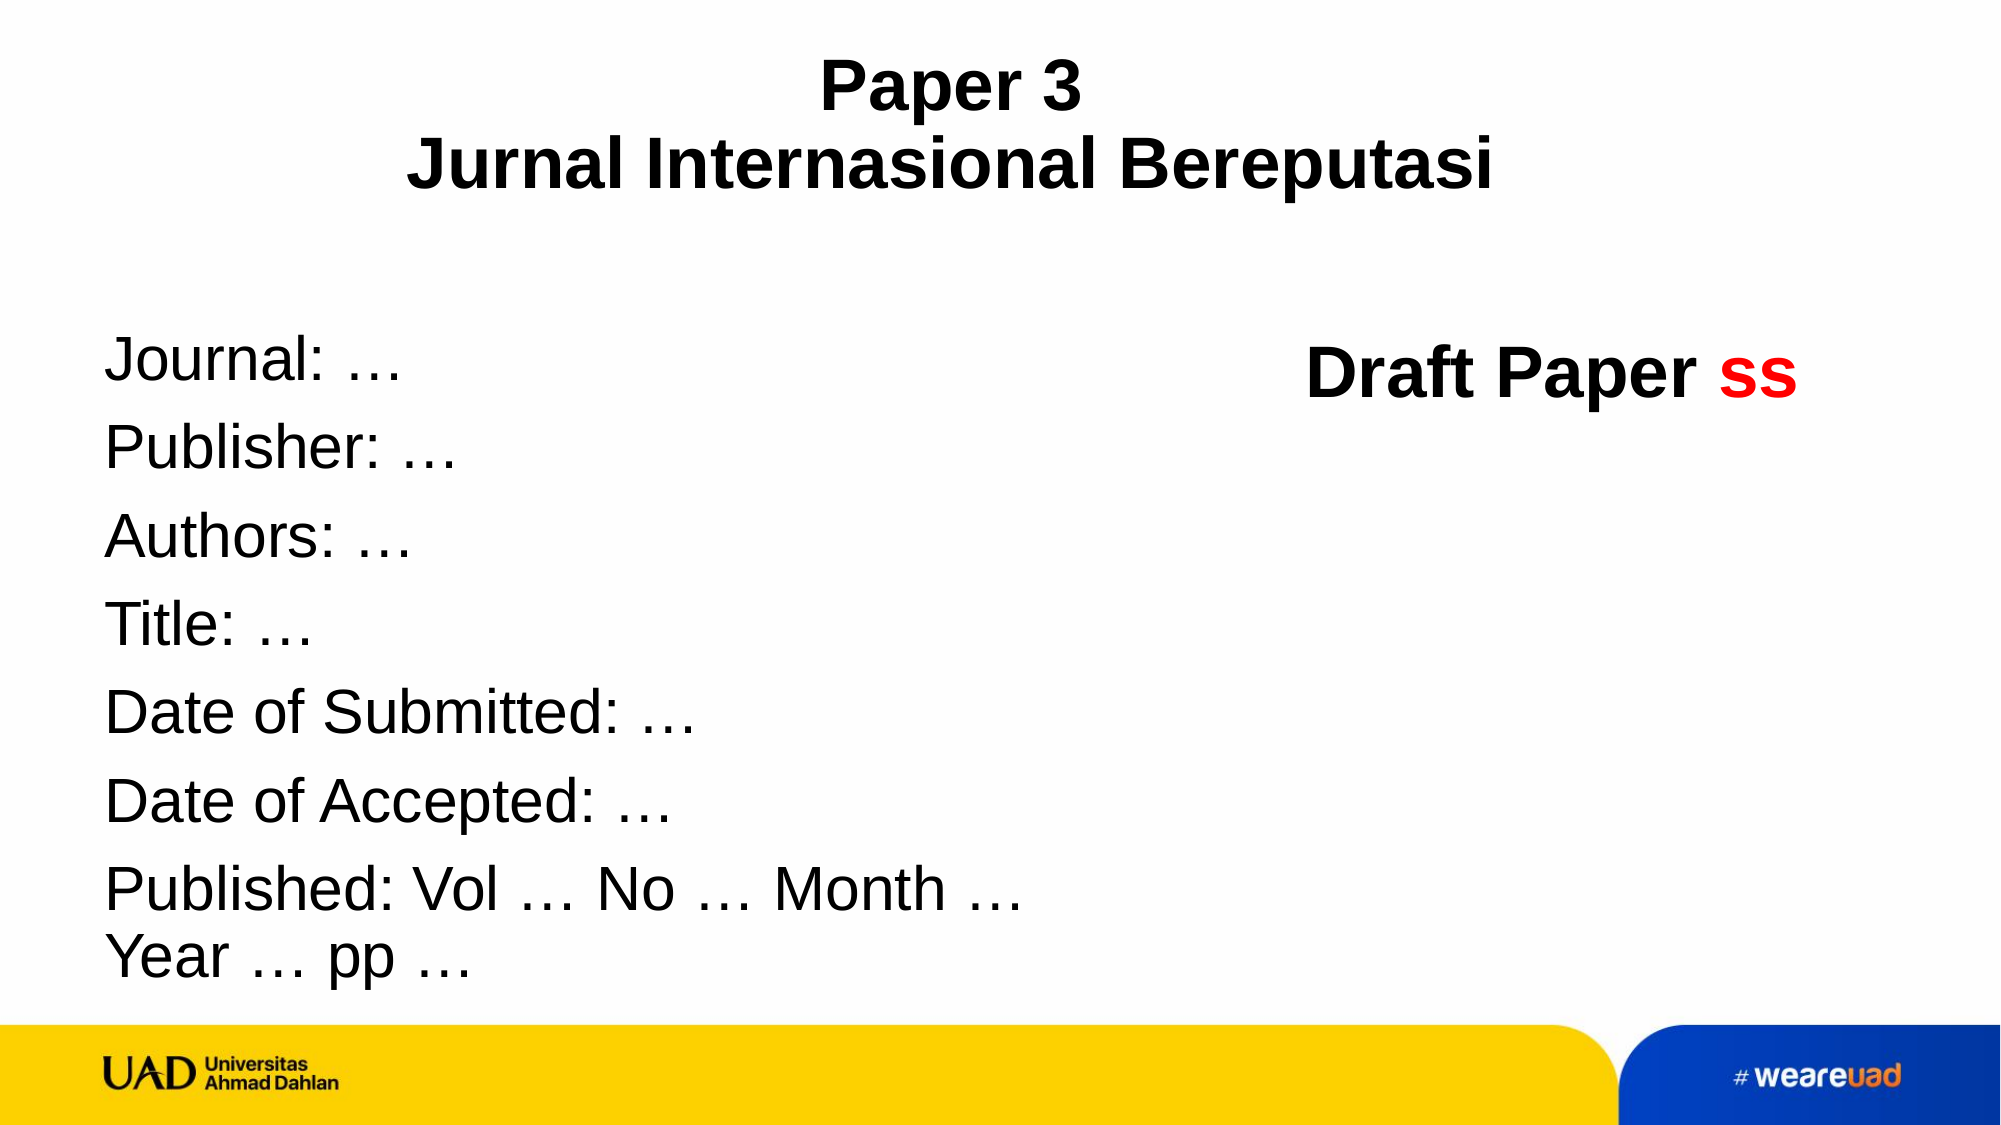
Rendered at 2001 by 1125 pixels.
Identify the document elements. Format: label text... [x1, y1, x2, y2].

text_box Draft Paper ss [1238, 319, 1866, 428]
title Paper 3 Jurnal Internasional Bereputasi [89, 39, 1815, 263]
list Journal: … Publisher: … Authors: … Title: … Date of Submitted: … Date of Accepted: … Published: Vol … No … Month … Year … pp … [89, 319, 1058, 960]
picture [0, 0, 2001, 1125]
